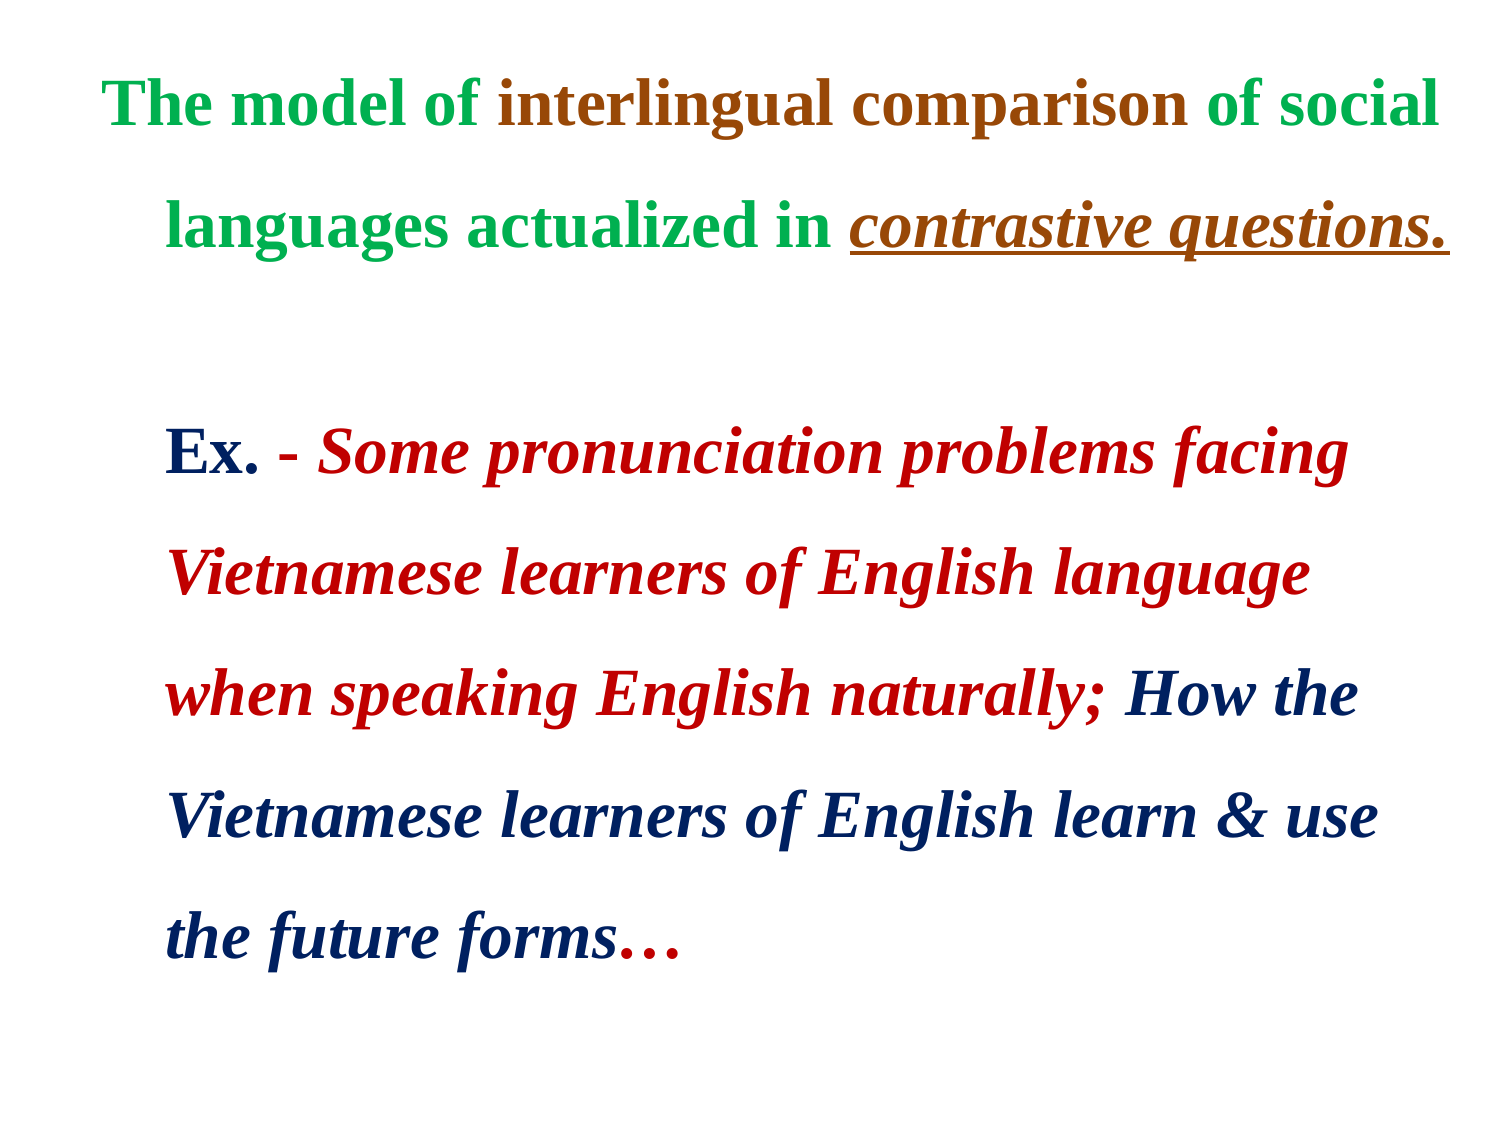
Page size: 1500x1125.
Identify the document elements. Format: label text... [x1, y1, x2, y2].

title The model of interlingual comparison of social languages actualized in contrastive questions. Ex. - Some pronunciation problems facing Vietnamese learners of English language when speaking English naturally; How the Vietnamese learners of English learn & use the future forms… [0, 0, 1483, 1125]
